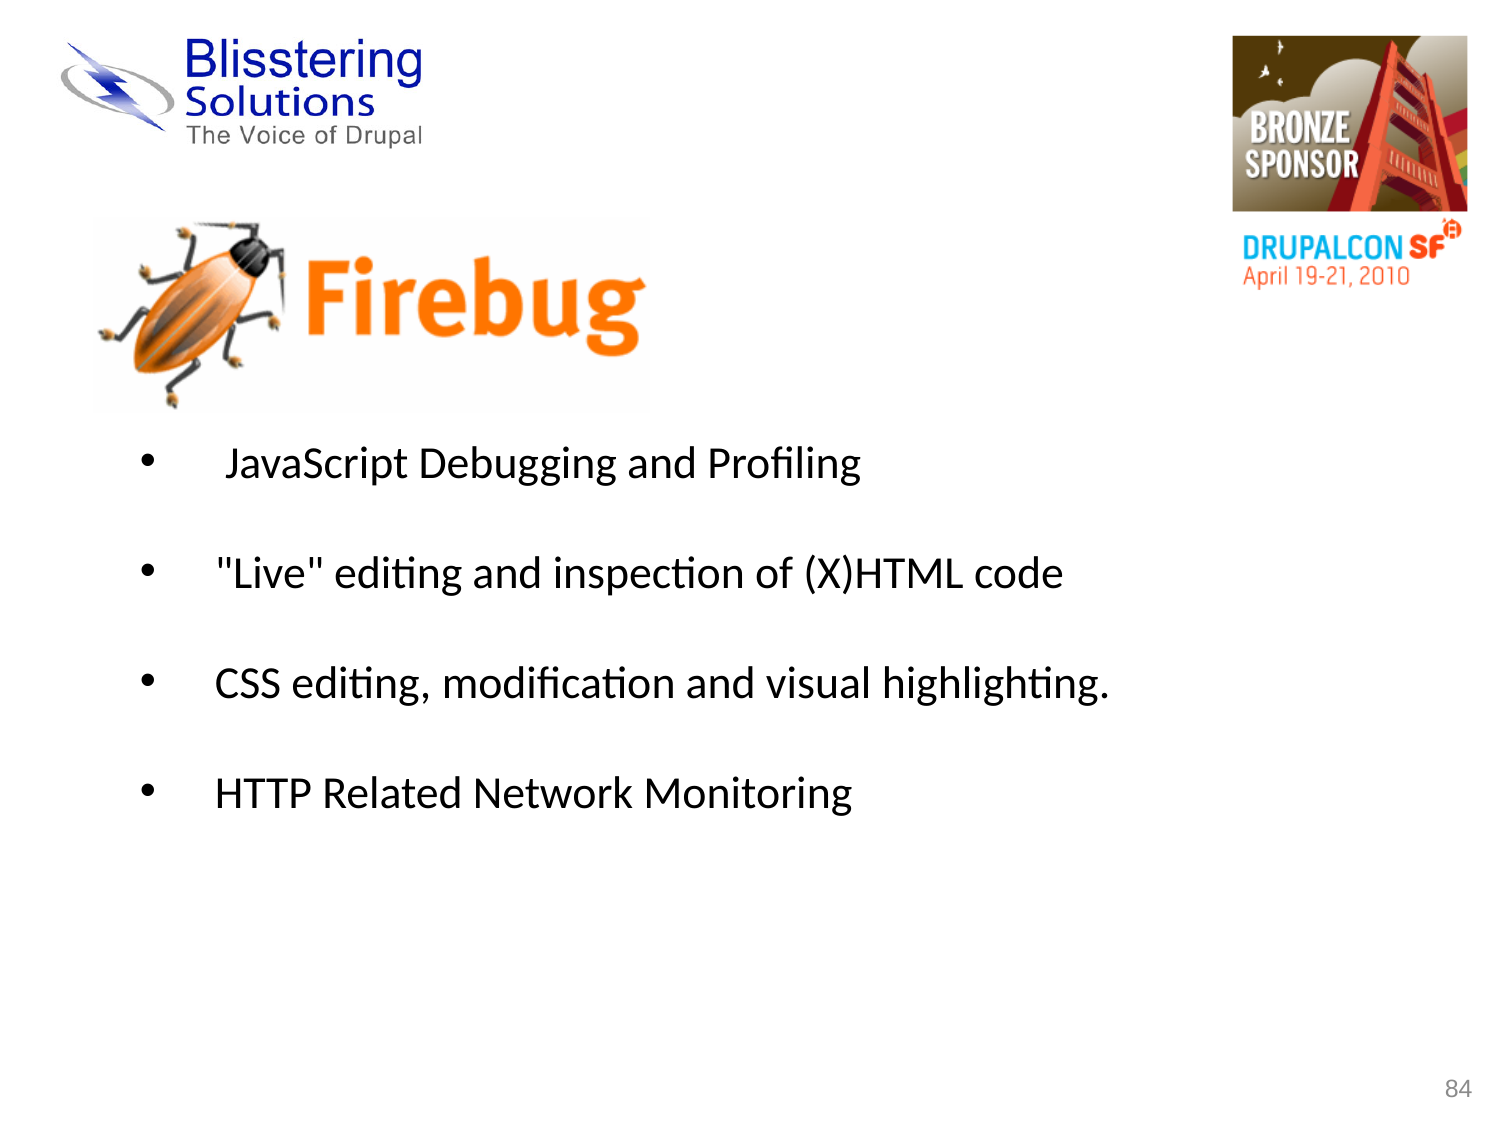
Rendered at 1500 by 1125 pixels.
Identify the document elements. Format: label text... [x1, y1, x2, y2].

picture [1224, 26, 1475, 300]
text_box JavaScript Debugging and Profiling "Live" editing and inspection of (X)HTML code CSS editing, modification and visual highlighting. HTTP Related Network Monitoring [124, 425, 1175, 944]
slide_number 84 [1137, 1065, 1488, 1125]
picture [50, 24, 438, 149]
picture [93, 216, 651, 413]
